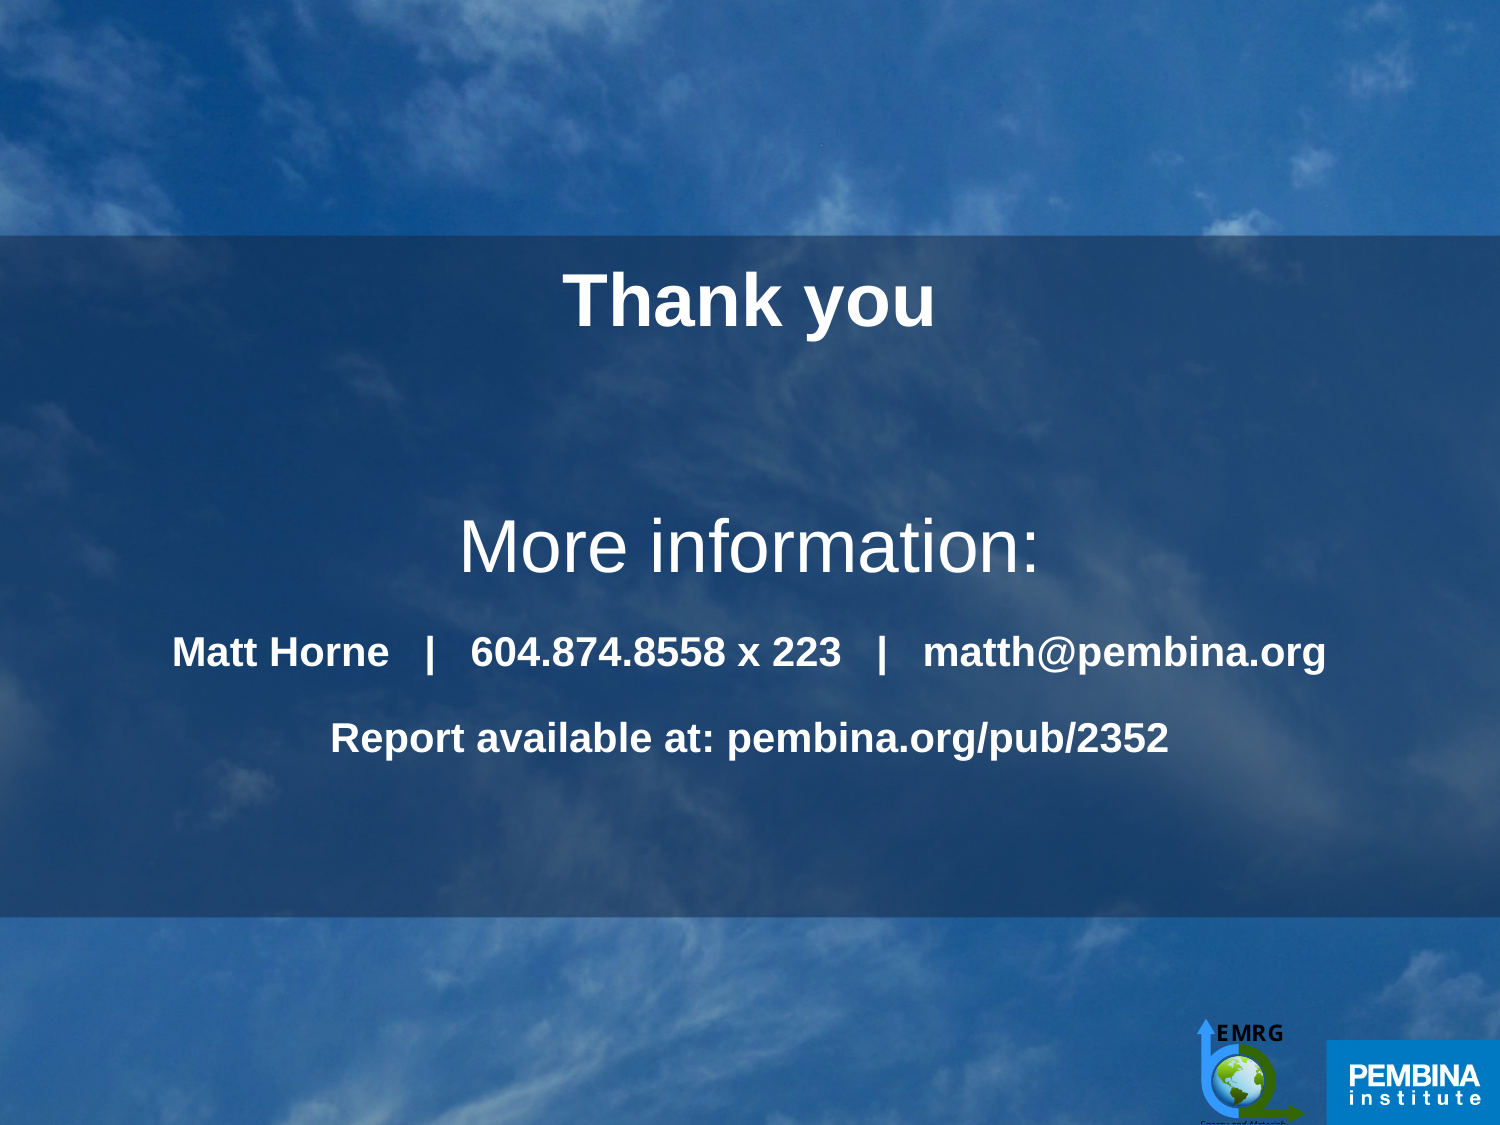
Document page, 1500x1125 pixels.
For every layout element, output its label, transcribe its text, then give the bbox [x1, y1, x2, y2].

text_box Thank you More information: Matt Horne | 604.874.8558 x 223 | matth@pembina.org Report available at: pembina.org/pub/2352 [74, 254, 1425, 1086]
text_box [0, 235, 1500, 918]
picture [0, 0, 1500, 235]
picture [0, 918, 1500, 1125]
